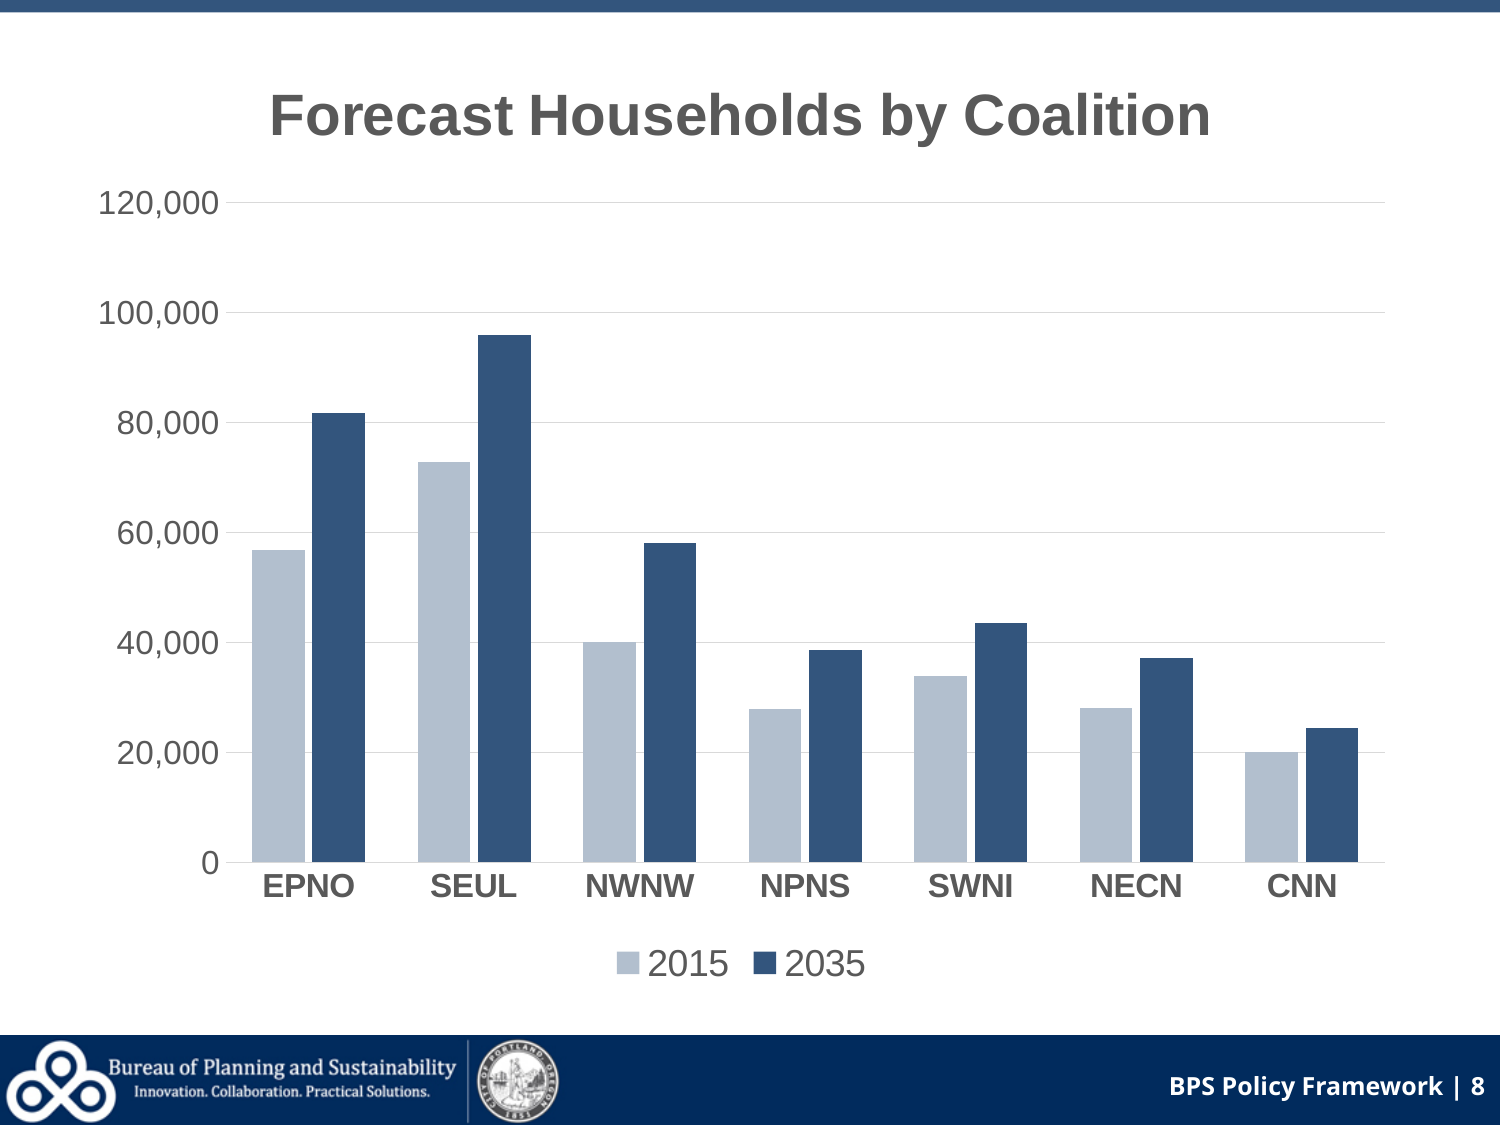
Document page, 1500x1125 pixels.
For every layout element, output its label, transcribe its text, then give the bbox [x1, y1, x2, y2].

picture [0, 1035, 1500, 1125]
chart [70, 39, 1412, 992]
slide_number BPS Policy Framework | 8 [624, 1062, 1500, 1125]
